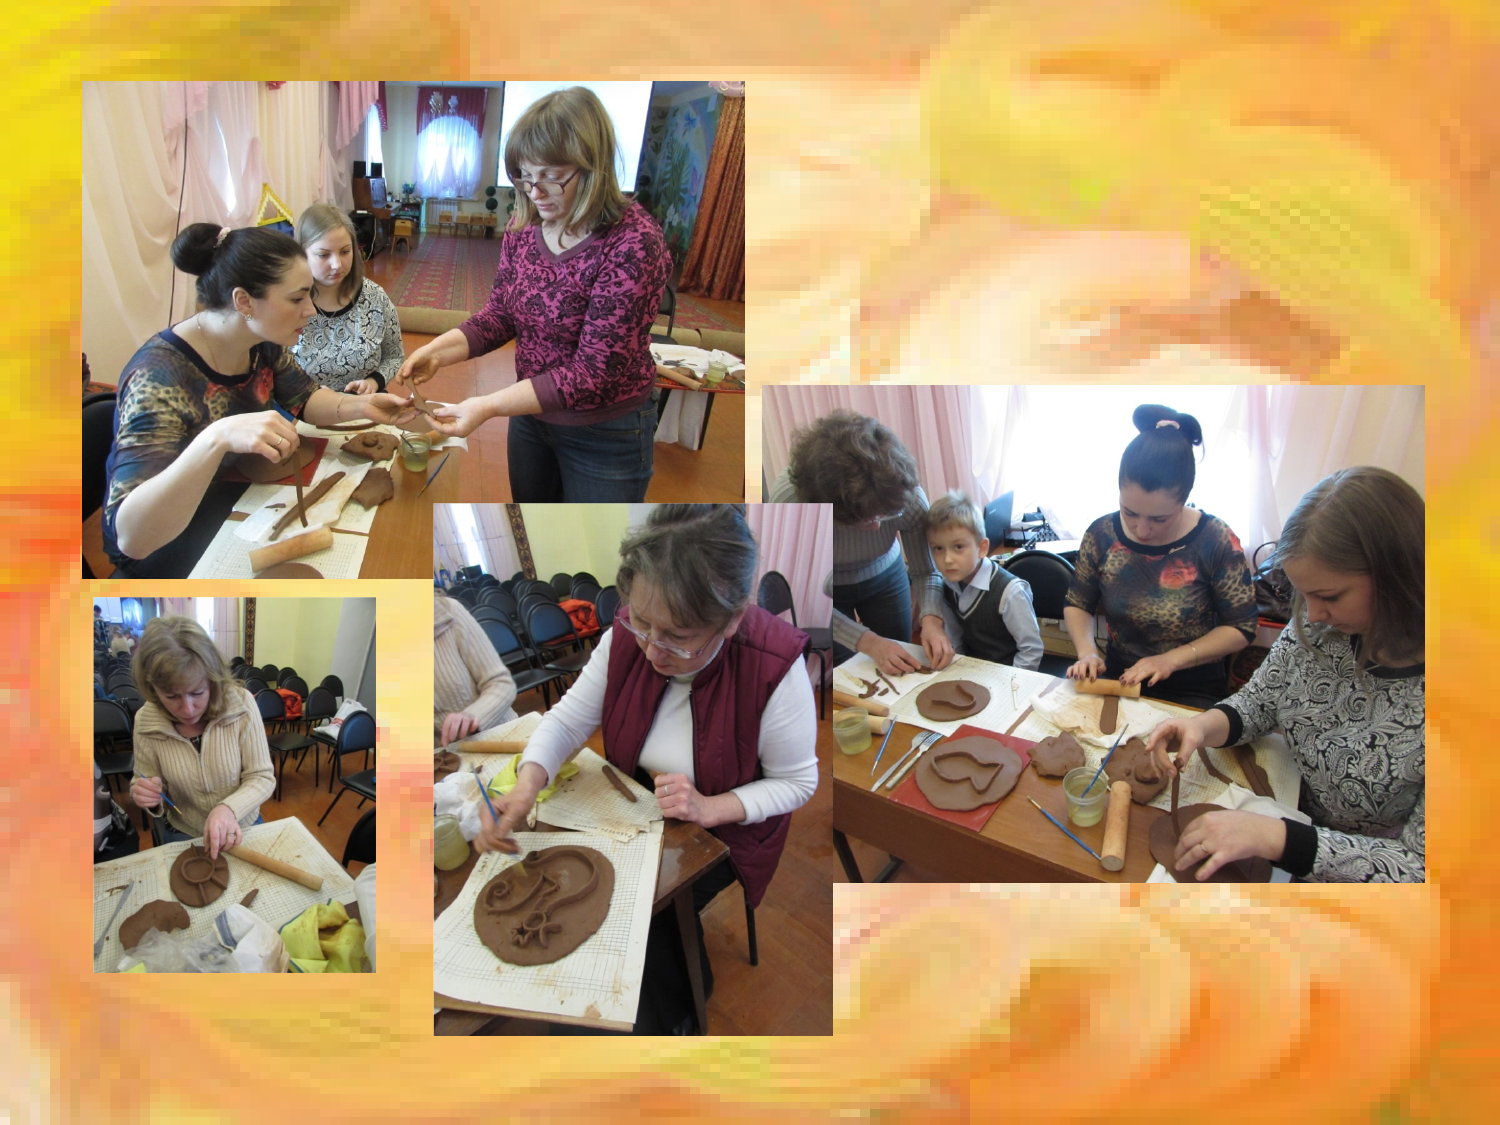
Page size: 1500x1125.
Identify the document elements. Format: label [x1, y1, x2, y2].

list [762, 384, 1426, 883]
picture [0, 0, 1500, 1125]
list [81, 81, 745, 580]
